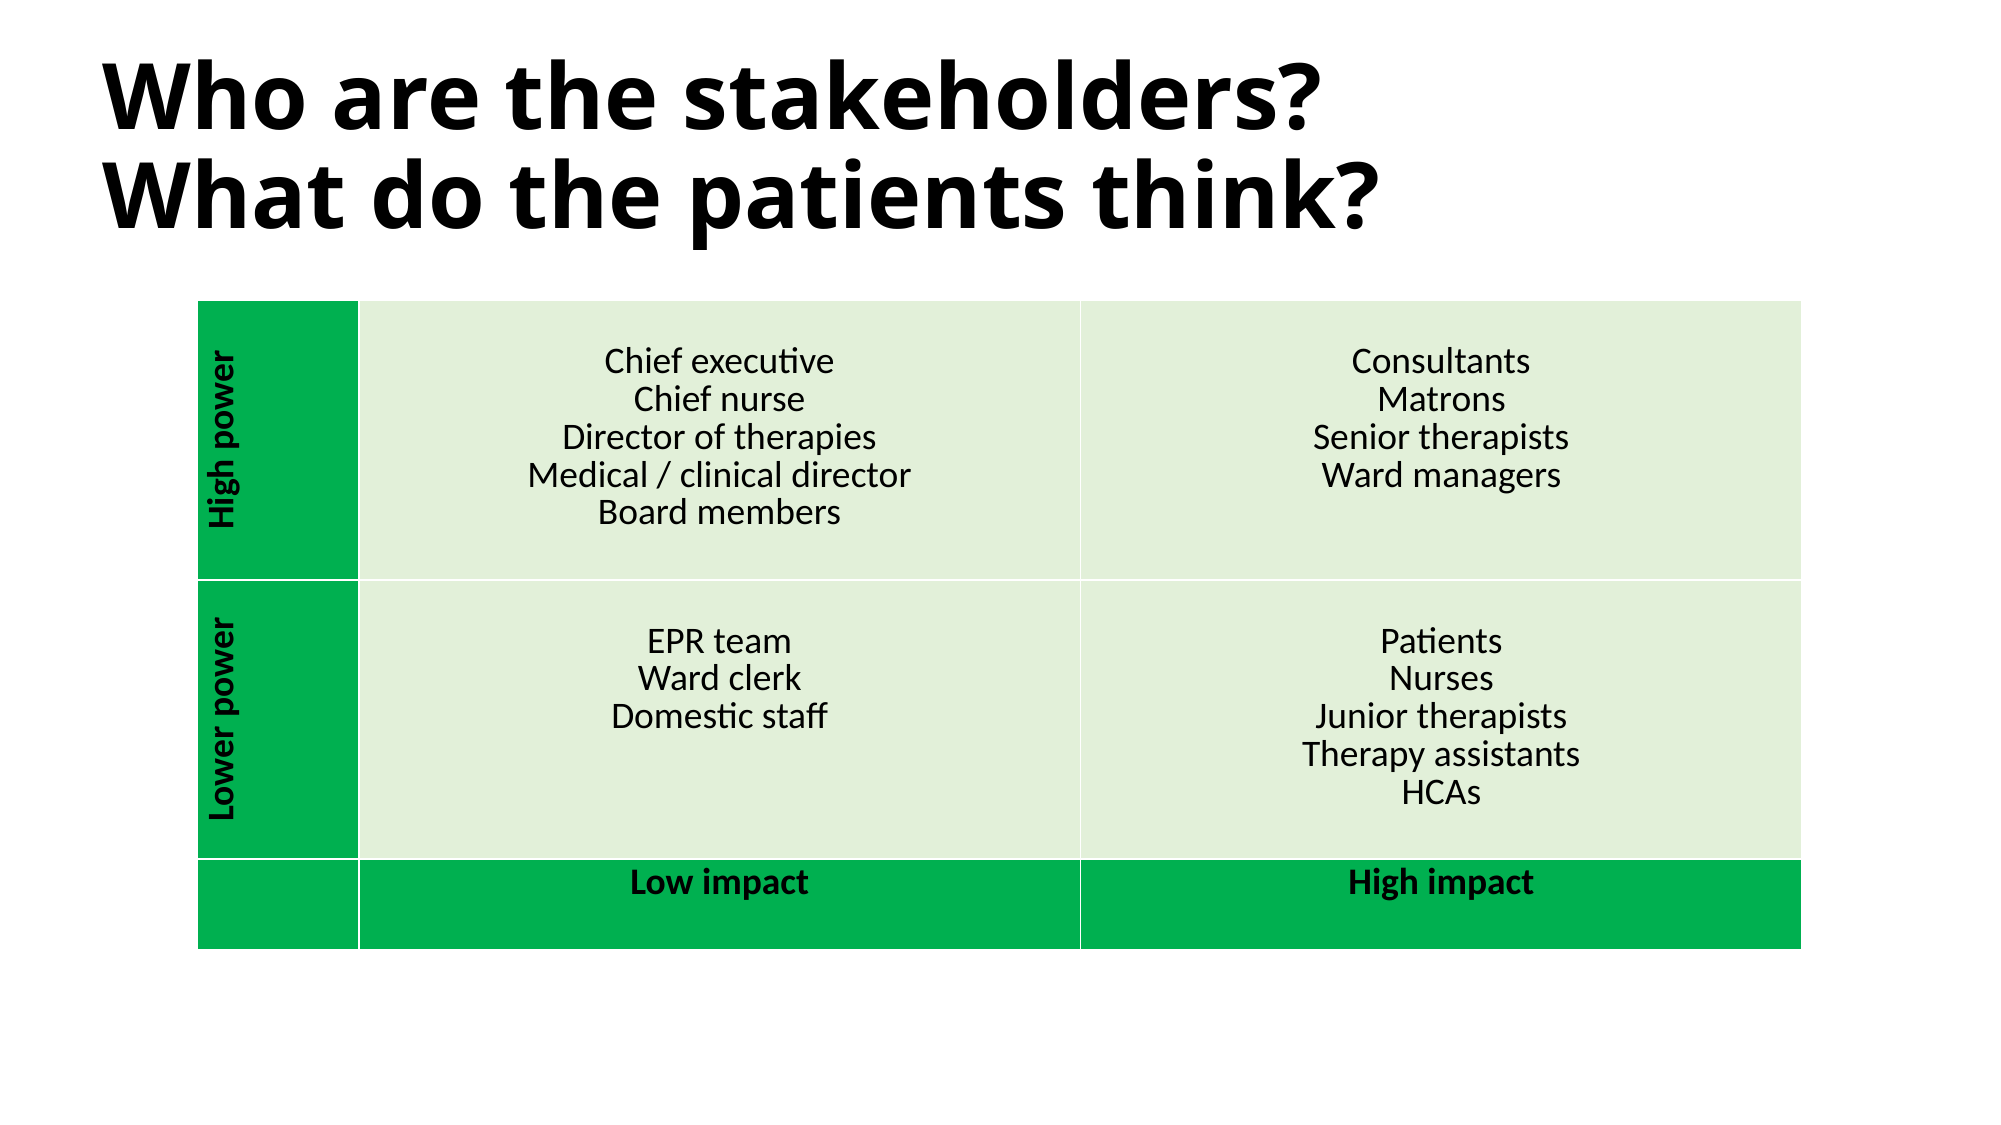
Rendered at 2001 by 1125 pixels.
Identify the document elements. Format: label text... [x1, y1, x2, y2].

table_header Chief executive Chief nurse Director of therapies Medical / clinical director Board members [360, 301, 1080, 579]
table_cell High impact [1081, 860, 1801, 949]
table_cell Lower power [198, 581, 358, 858]
table_cell Patients Nurses Junior therapists Therapy assistants HCAs [1081, 581, 1801, 858]
table_header Consultants Matrons Senior therapists Ward managers [1081, 301, 1801, 579]
table_cell Low impact [360, 860, 1080, 949]
table_cell [198, 860, 358, 949]
table_cell EPR team Ward clerk Domestic staff [360, 581, 1080, 858]
title Who are the stakeholders? What do the patients think? [87, 40, 1813, 258]
table_header High power [198, 301, 358, 579]
